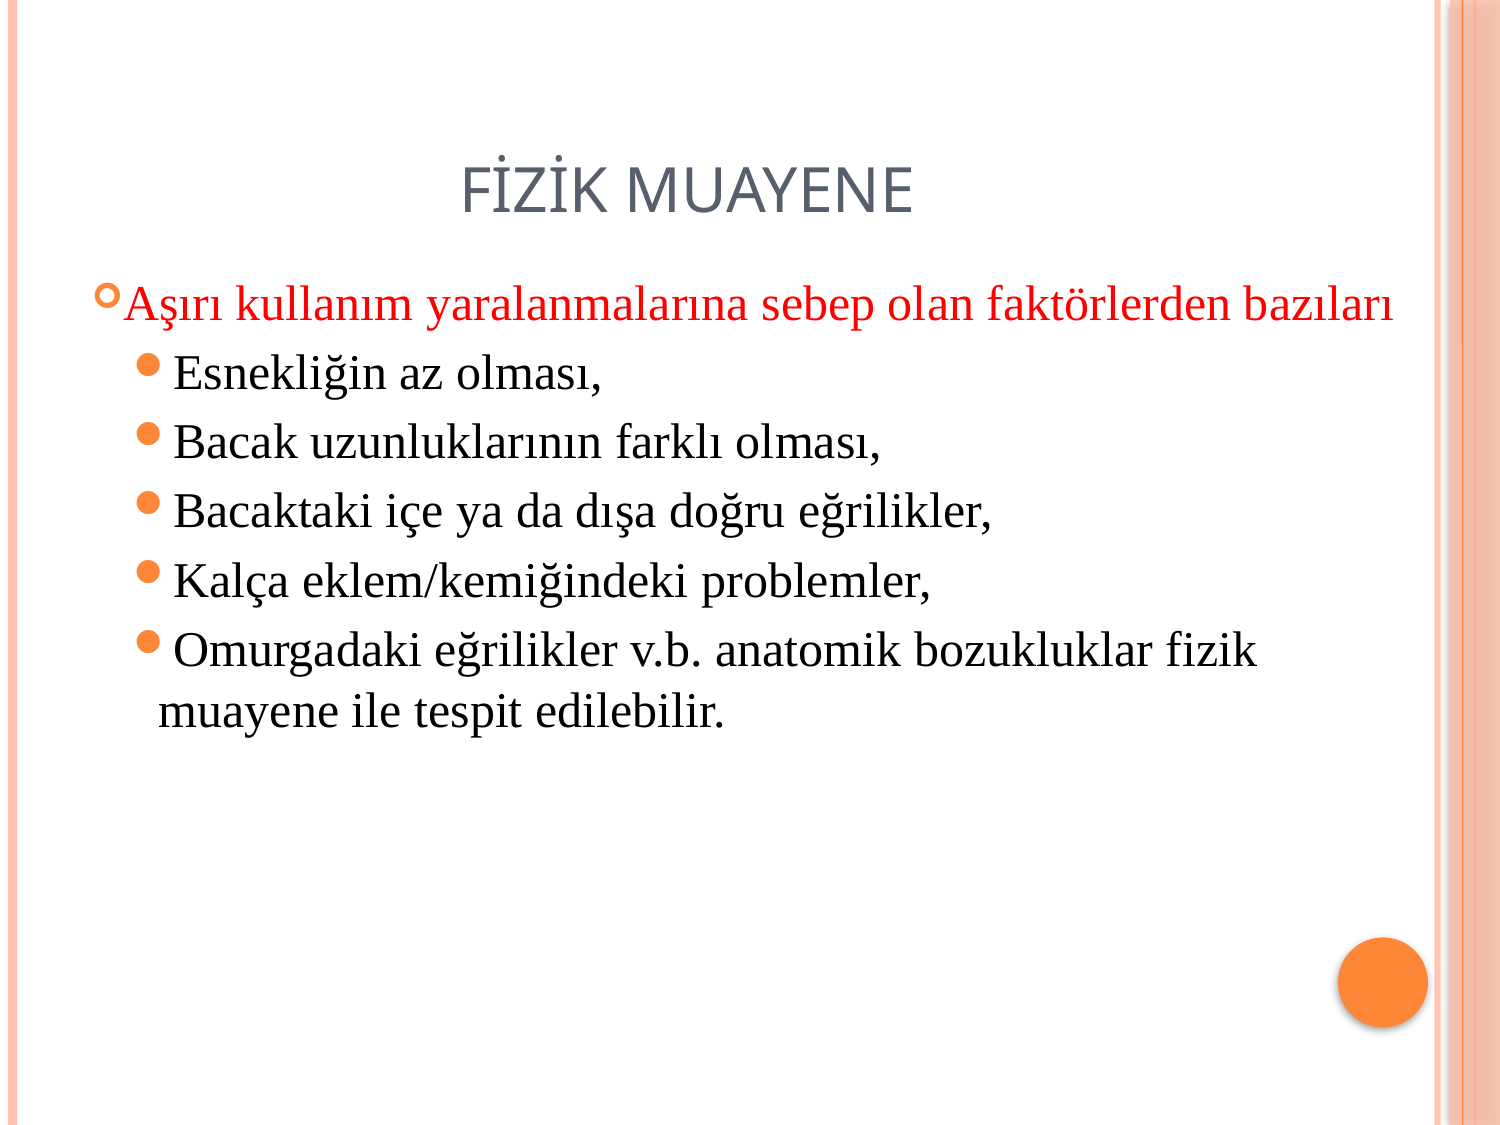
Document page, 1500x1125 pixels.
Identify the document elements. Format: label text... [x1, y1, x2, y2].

title Fizik Muayene [75, 45, 1300, 233]
list Aşırı kullanım yaralanmalarına sebep olan faktörlerden bazıları Esnekliğin az olması, Bacak uzunluklarının farklı olması, Bacaktaki içe ya da dışa doğru eğrilikler, Kalça eklem/kemiğindeki problemler, Omurgadaki eğrilikler v.b. anatomik bozukluklar fizik muayene ile tespit edilebilir. [75, 262, 1430, 1062]
